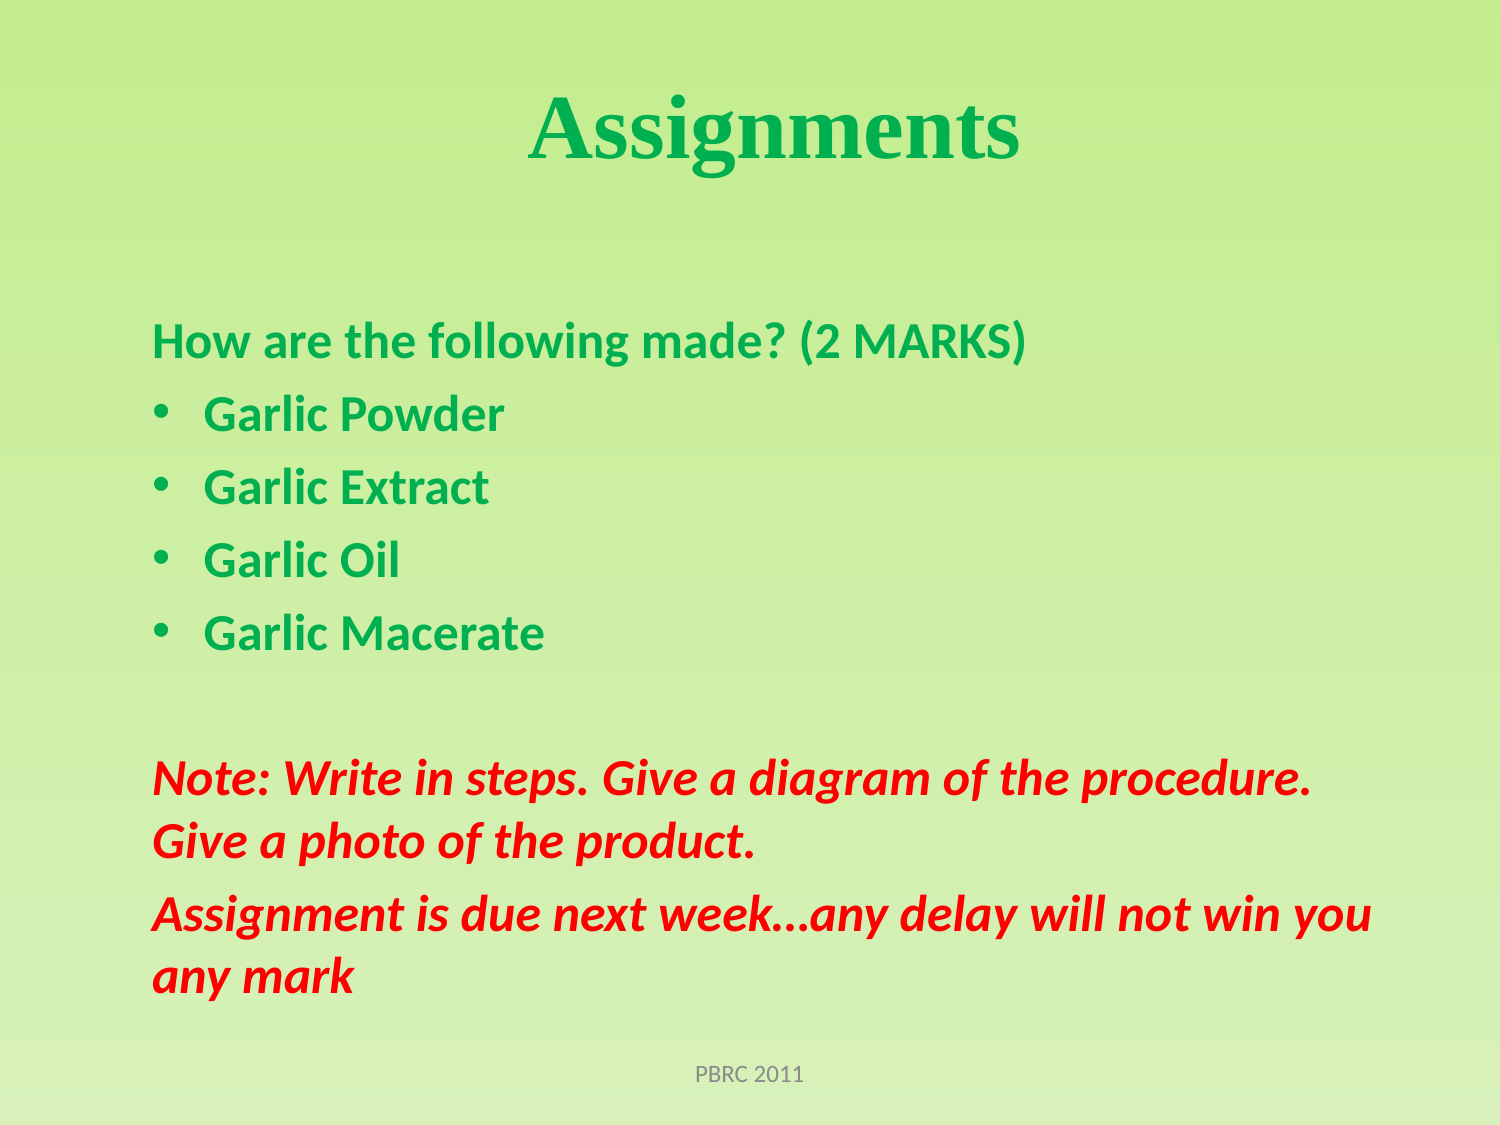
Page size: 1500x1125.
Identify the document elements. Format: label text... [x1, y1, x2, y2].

text_box Assignments [137, 59, 1413, 278]
footer PBRC 2011 [512, 1042, 988, 1103]
text_box How are the following made? (2 MARKS) Garlic Powder Garlic Extract Garlic Oil Garlic Macerate Note: Write in steps. Give a diagram of the procedure. Give a photo of the product. Assignment is due next week…any delay will not win you any mark [137, 299, 1413, 1014]
